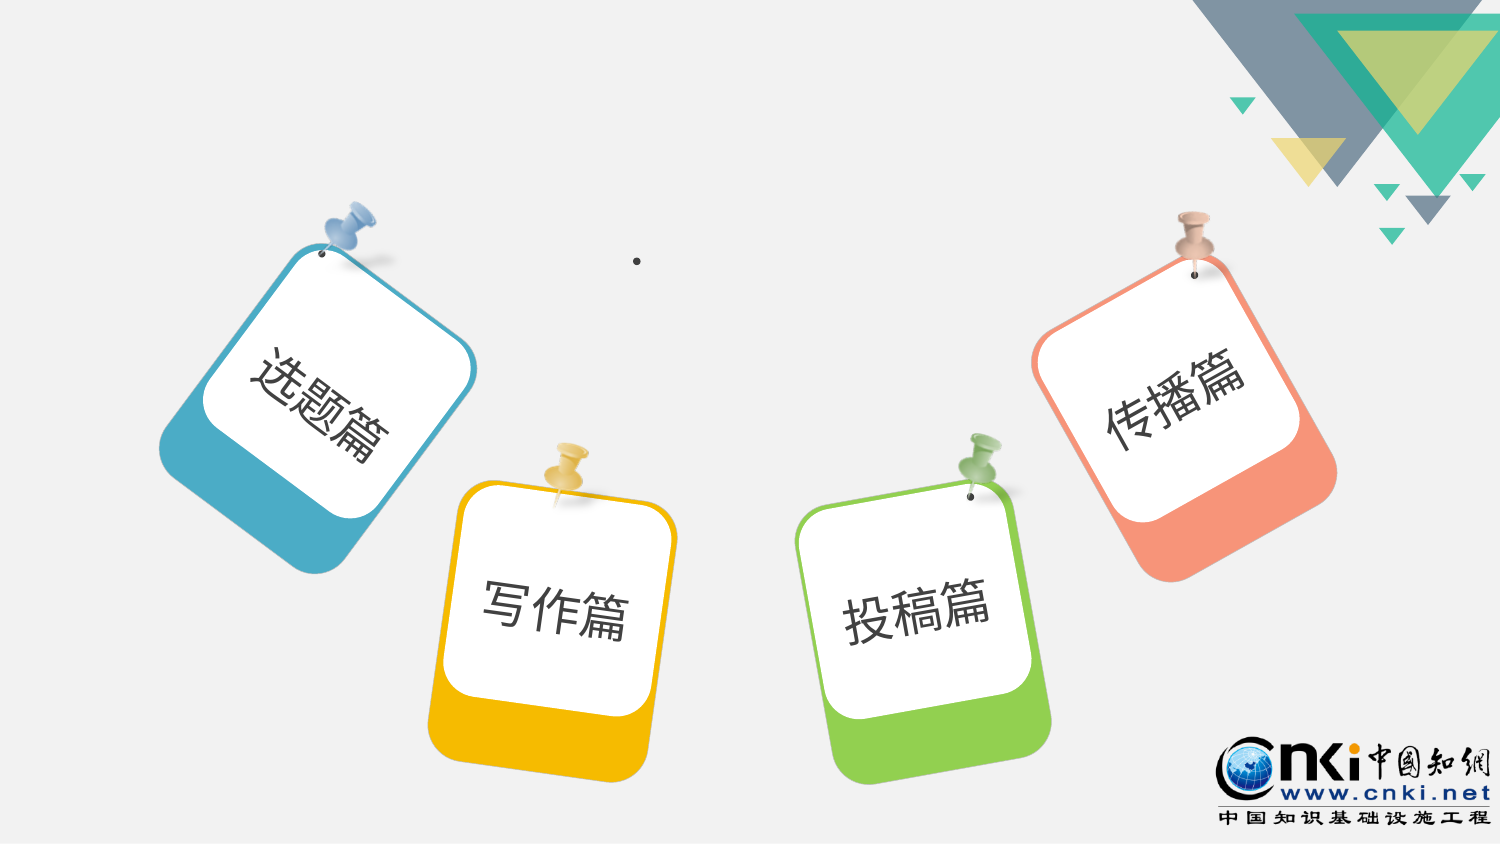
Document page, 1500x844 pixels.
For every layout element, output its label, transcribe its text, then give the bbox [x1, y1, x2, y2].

text_box [794, 485, 1052, 785]
text_box 选题篇 [203, 256, 471, 519]
text_box [159, 247, 478, 574]
picture [304, 193, 416, 287]
text_box 传播篇 [1037, 277, 1300, 523]
text_box [1031, 272, 1338, 583]
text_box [441, 442, 664, 774]
picture [935, 426, 1047, 520]
picture [1153, 205, 1260, 296]
text_box 投稿篇 [798, 489, 1032, 720]
text_box [633, 257, 641, 266]
picture [1192, 719, 1500, 844]
